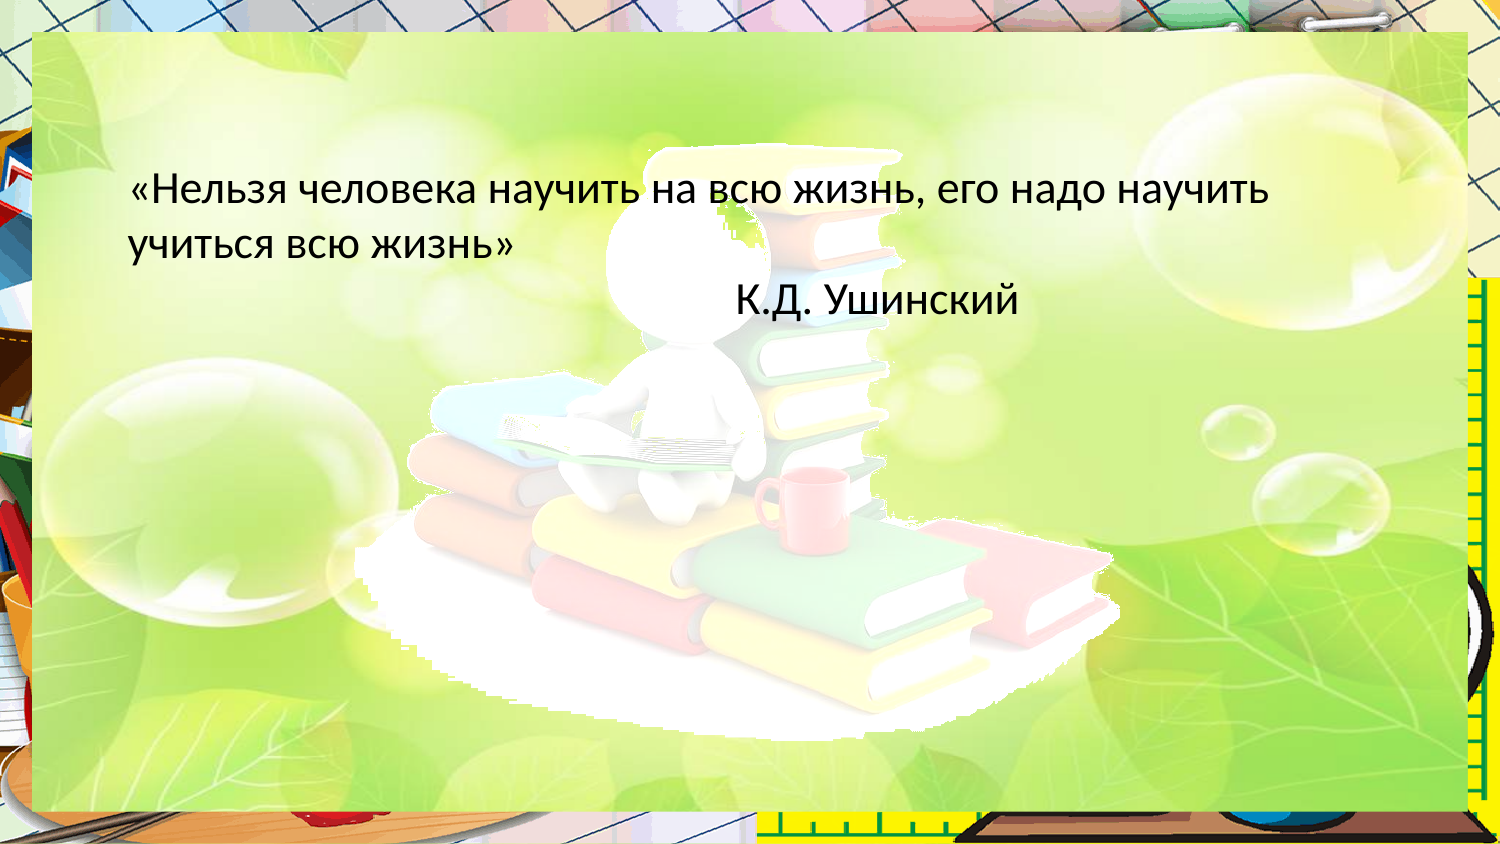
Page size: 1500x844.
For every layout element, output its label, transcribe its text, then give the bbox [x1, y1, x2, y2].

picture [0, 0, 1500, 844]
title «Нельзя человека научить на всю жизнь, его надо научить учиться всю жизнь» К.Д. Ушинский [112, 150, 1388, 332]
